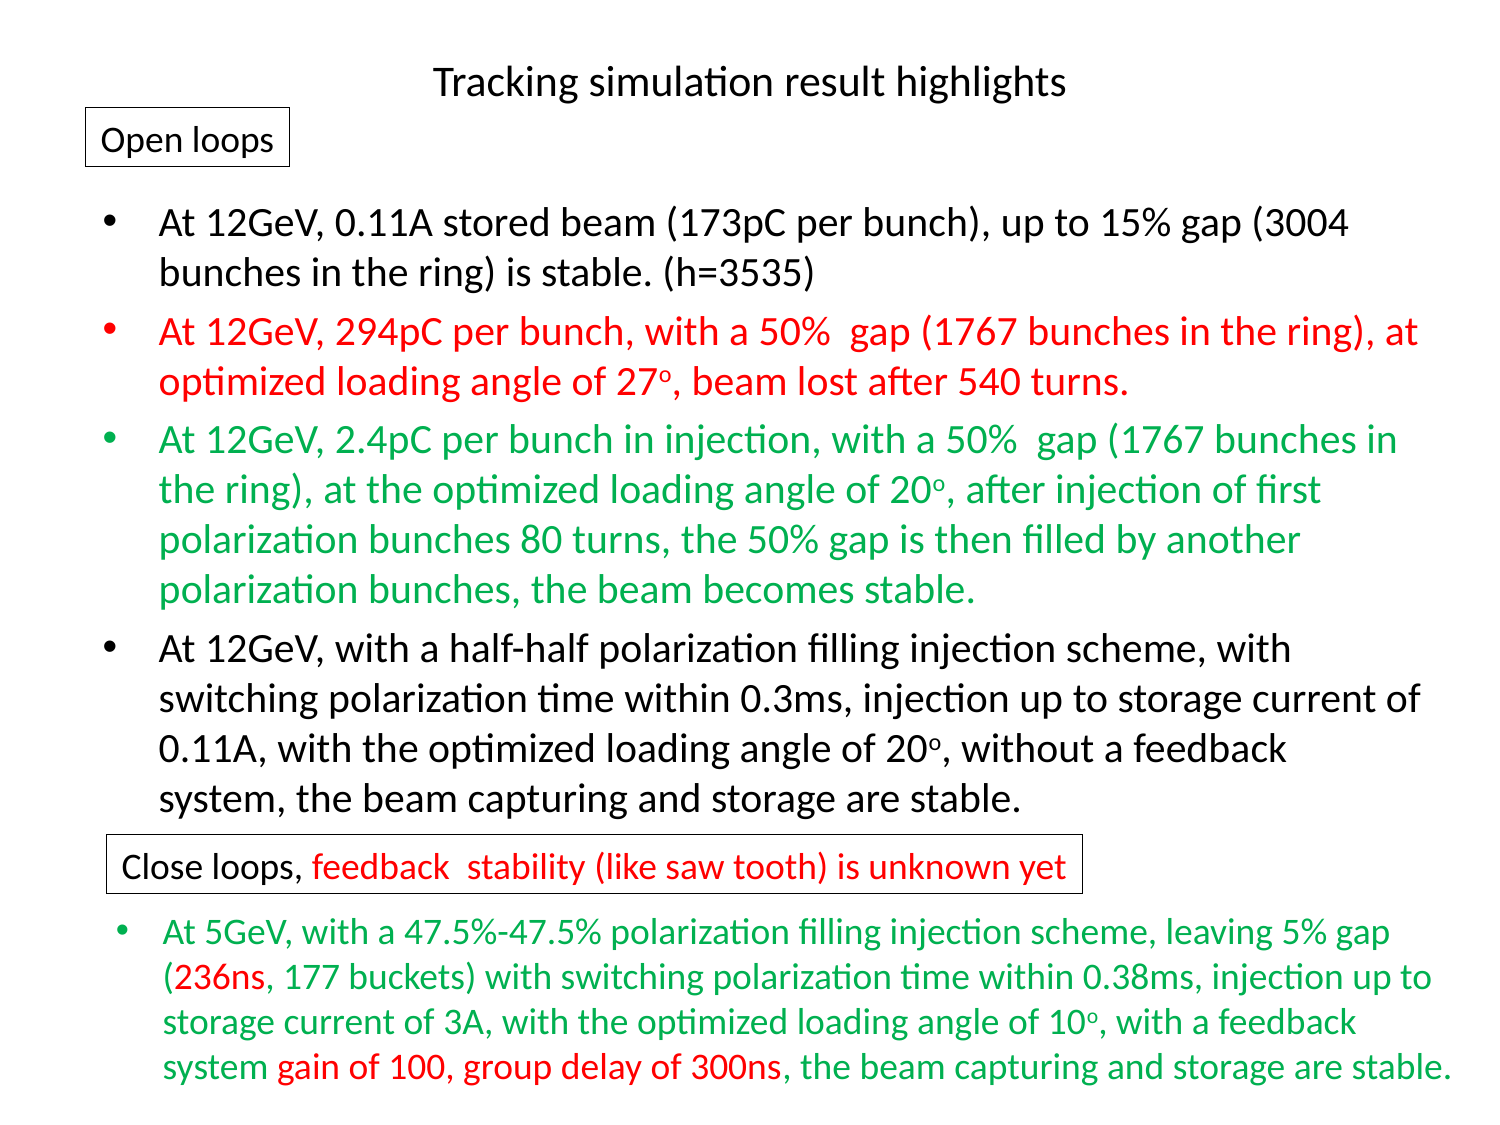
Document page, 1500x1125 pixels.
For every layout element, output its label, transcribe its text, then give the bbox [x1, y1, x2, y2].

text_box Close loops, feedback stability (like saw tooth) is unknown yet [106, 834, 1083, 894]
text_box Open loops [85, 107, 290, 167]
text_box At 5GeV, with a 47.5%-47.5% polarization filling injection scheme, leaving 5% gap (236ns, 177 buckets) with switching polarization time within 0.38ms, injection up to storage current of 3A, with the optimized loading angle of 10o, with a feedback system gain of 100, group delay of 300ns, the beam capturing and storage are stable. [100, 899, 1475, 1095]
title Tracking simulation result highlights [75, 45, 1425, 113]
list At 12GeV, 0.11A stored beam (173pC per bunch), up to 15% gap (3004 bunches in the ring) is stable. (h=3535) At 12GeV, 294pC per bunch, with a 50% gap (1767 bunches in the ring), at optimized loading angle of 27o, beam lost after 540 turns. At 12GeV, 2.4pC per bunch in injection, with a 50% gap (1767 bunches in the ring), at the optimized loading angle of 20o, after injection of first polarization bunches 80 turns, the 50% gap is then filled by another polarization bunches, the beam becomes stable. At 12GeV, with a half-half polarization filling injection scheme, with switching polarization time within 0.3ms, injection up to storage current of 0.11A, with the optimized loading angle of 20o, without a feedback system, the beam capturing and storage are stable. [87, 187, 1438, 850]
